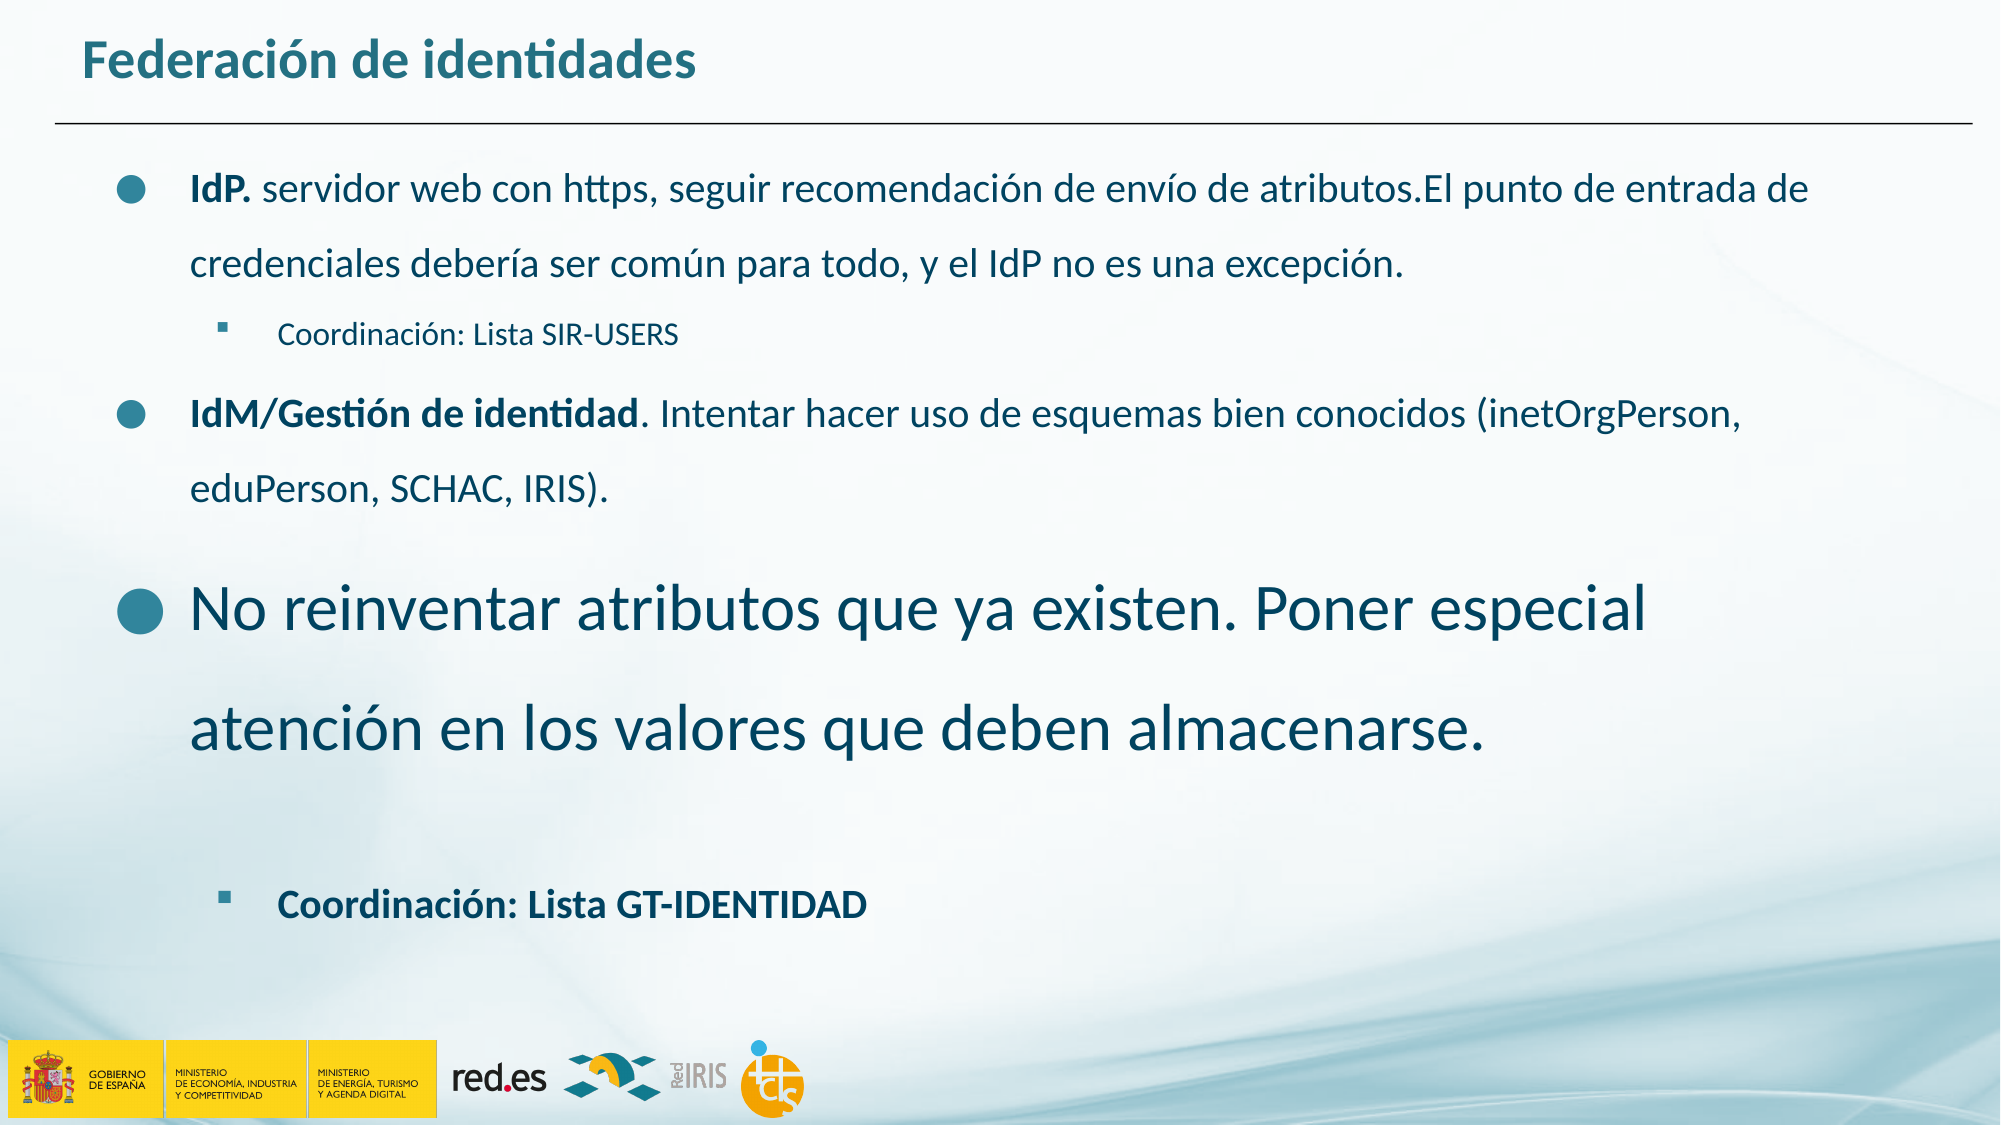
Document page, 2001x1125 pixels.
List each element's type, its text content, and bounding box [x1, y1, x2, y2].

title Federación de identidades [62, 0, 1941, 114]
list IdP. servidor web con https, seguir recomendación de envío de atributos.El punto de entrada de credenciales debería ser común para todo, y el IdP no es una excepción. Coordinación: Lista SIR-USERS IdM/Gestión de identidad. Intentar hacer uso de esquemas bien conocidos (inetOrgPerson, eduPerson, SCHAC, IRIS). No reinventar atributos que ya existen. Poner especial atención en los valores que deben almacenarse. Coordinación: Lista GT-IDENTIDAD [99, 127, 1900, 1022]
picture [8, 1040, 813, 1118]
